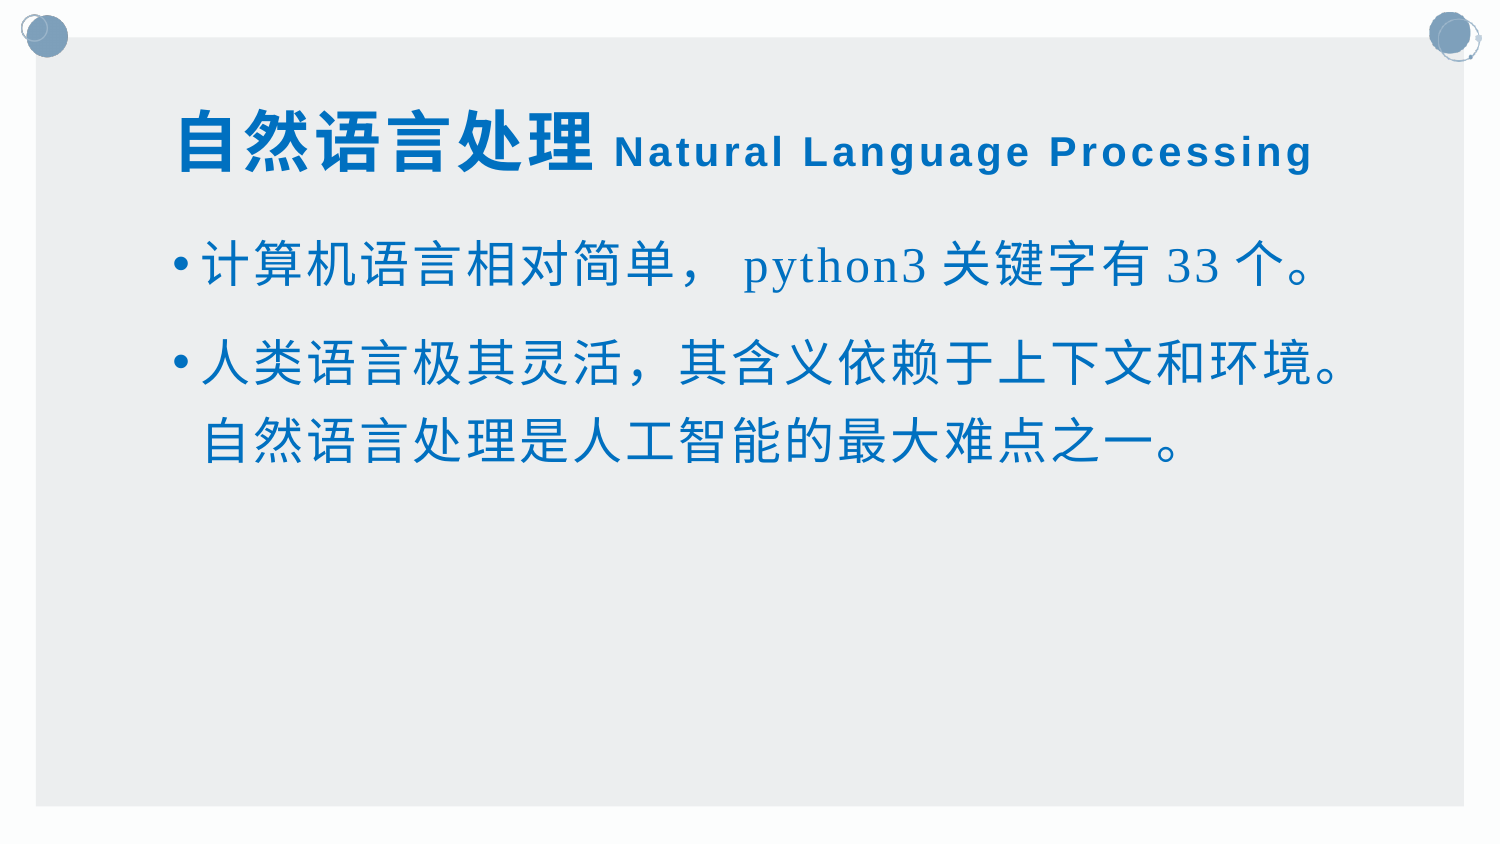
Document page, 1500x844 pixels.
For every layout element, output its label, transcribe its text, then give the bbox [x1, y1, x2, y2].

picture [1411, 0, 1500, 73]
picture [0, 0, 89, 73]
list 计算机语言相对简单，python3关键字有33个。 人类语言极其灵活，其含义依赖于上下文和环境。自然语言处理是人工智能的最大难点之一。 [157, 207, 1342, 632]
title 自然语言处理Natural Language Processing [157, 94, 1342, 184]
